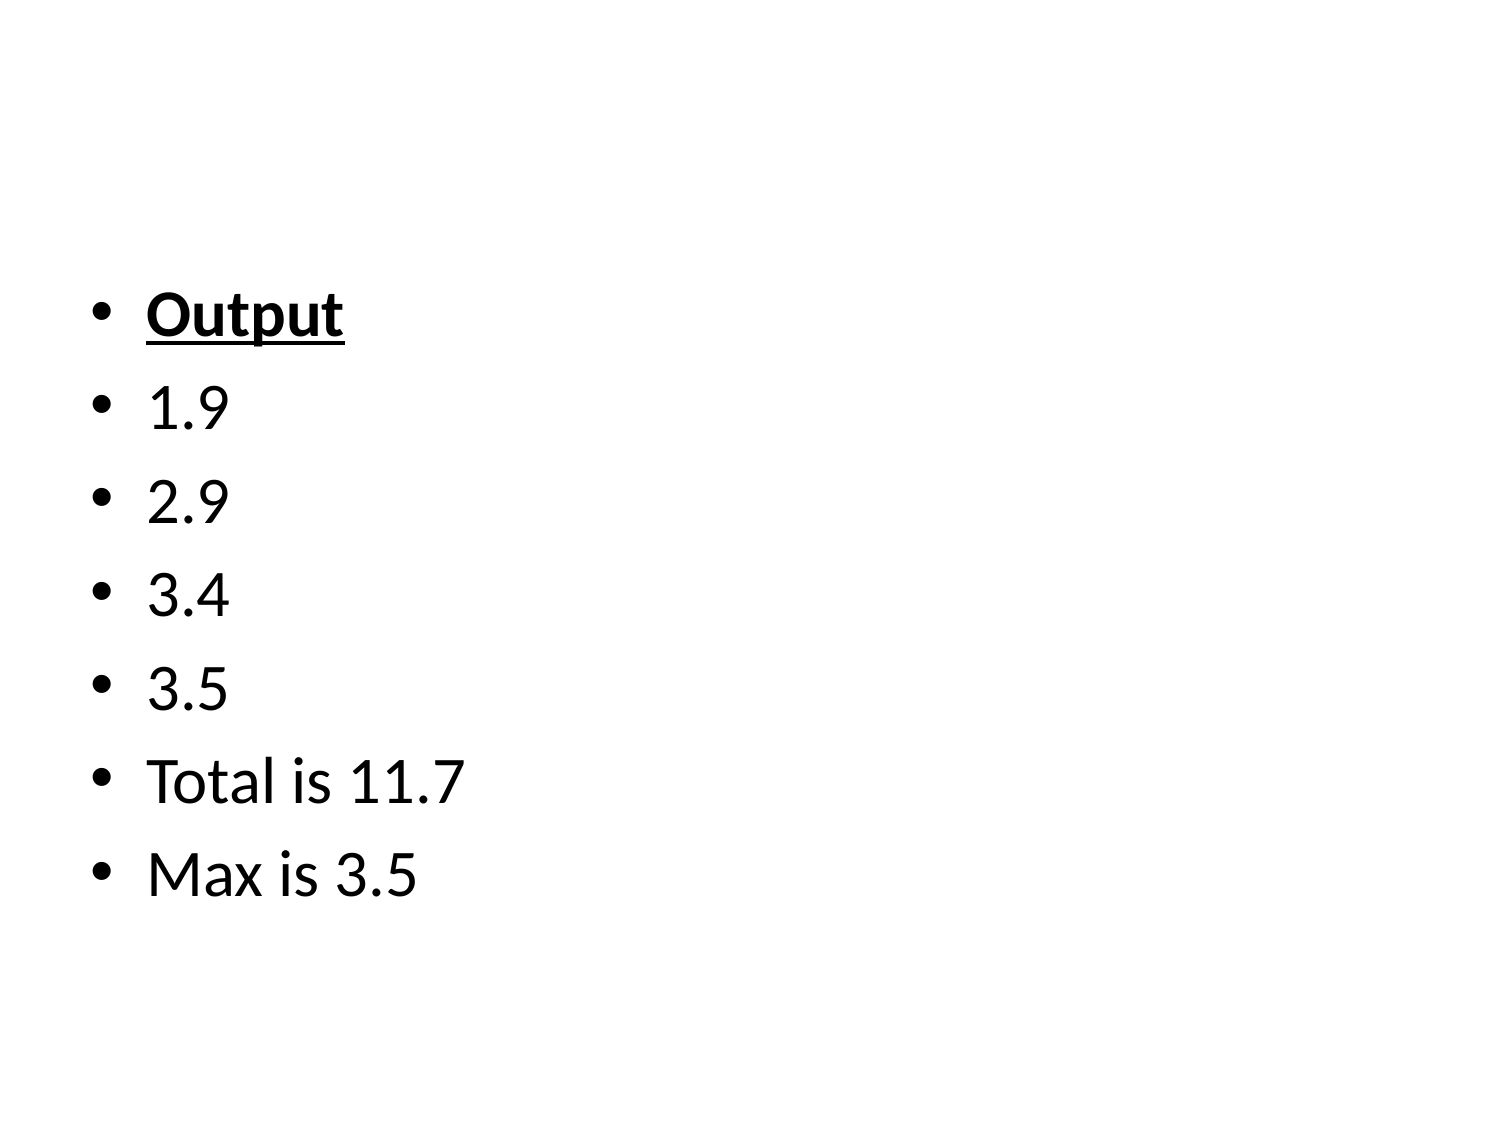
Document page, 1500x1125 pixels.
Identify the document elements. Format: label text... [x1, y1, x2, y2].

list Output 1.9 2.9 3.4 3.5 Total is 11.7 Max is 3.5 [75, 262, 1425, 1005]
